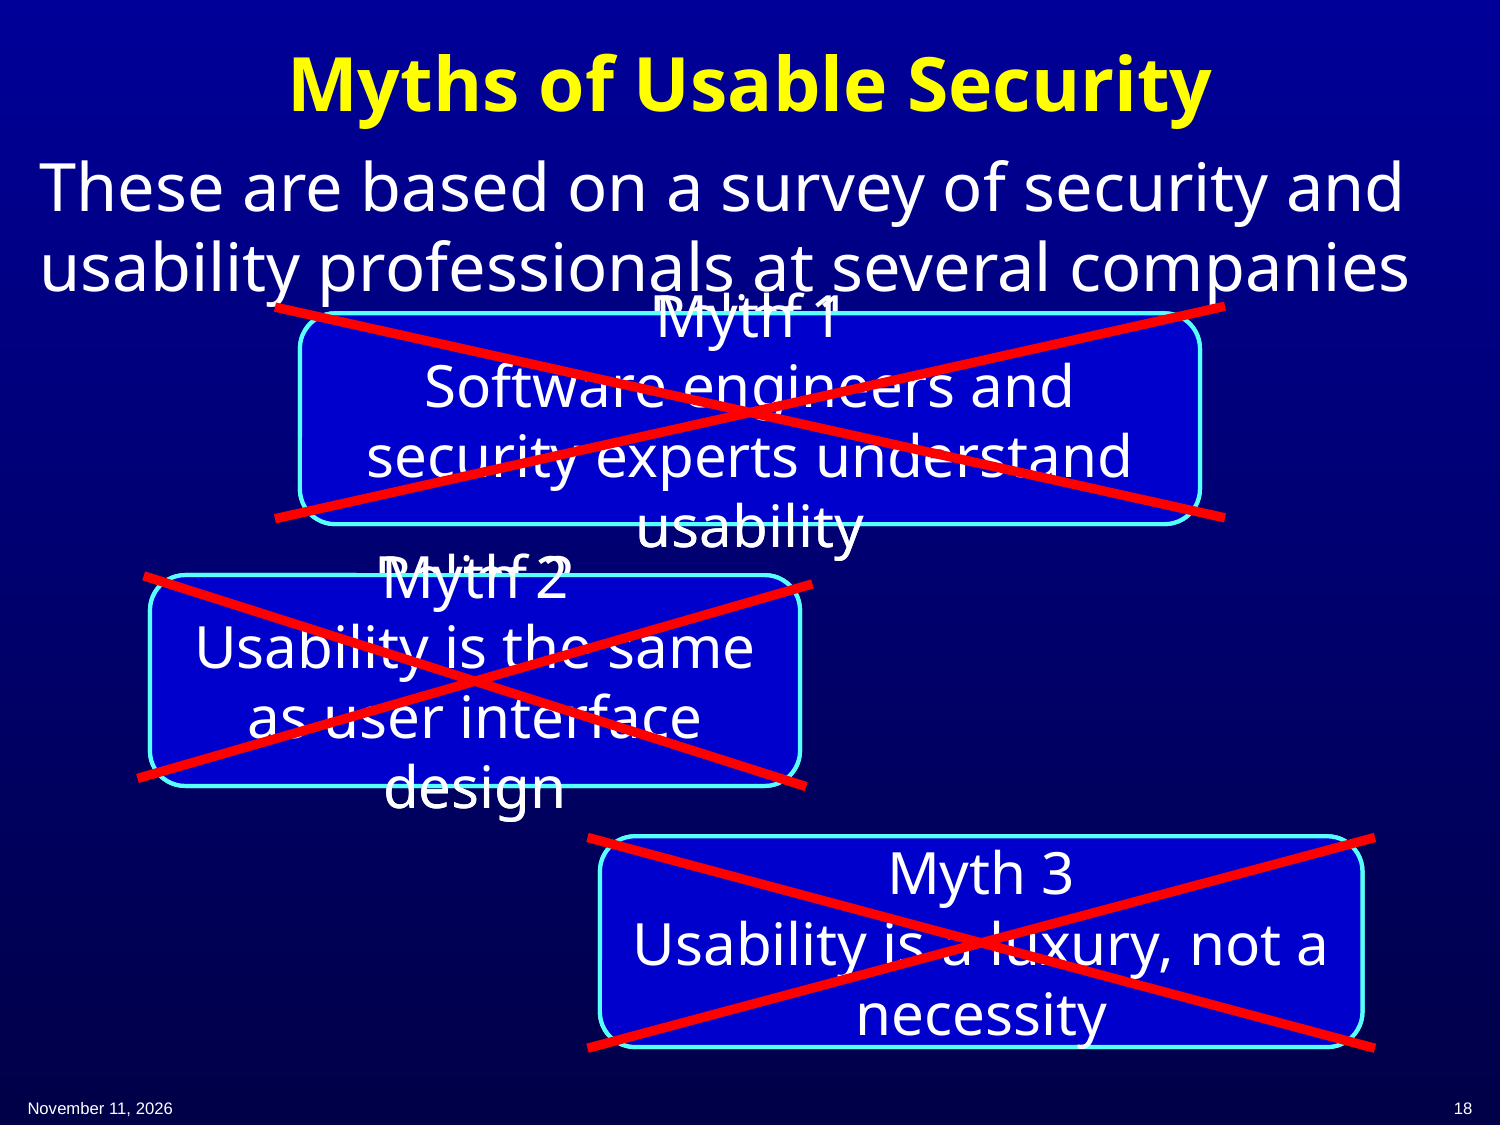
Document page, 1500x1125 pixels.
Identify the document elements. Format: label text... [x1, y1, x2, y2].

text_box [274, 305, 1226, 519]
title Myths of Usable Security [12, 12, 1488, 151]
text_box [587, 837, 1376, 1049]
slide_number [12, 1087, 326, 1125]
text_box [137, 583, 813, 779]
slide_number 18 [1324, 1087, 1488, 1125]
text_box These are based on a survey of security and usability professionals at several companies [24, 137, 1463, 313]
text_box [143, 575, 807, 582]
